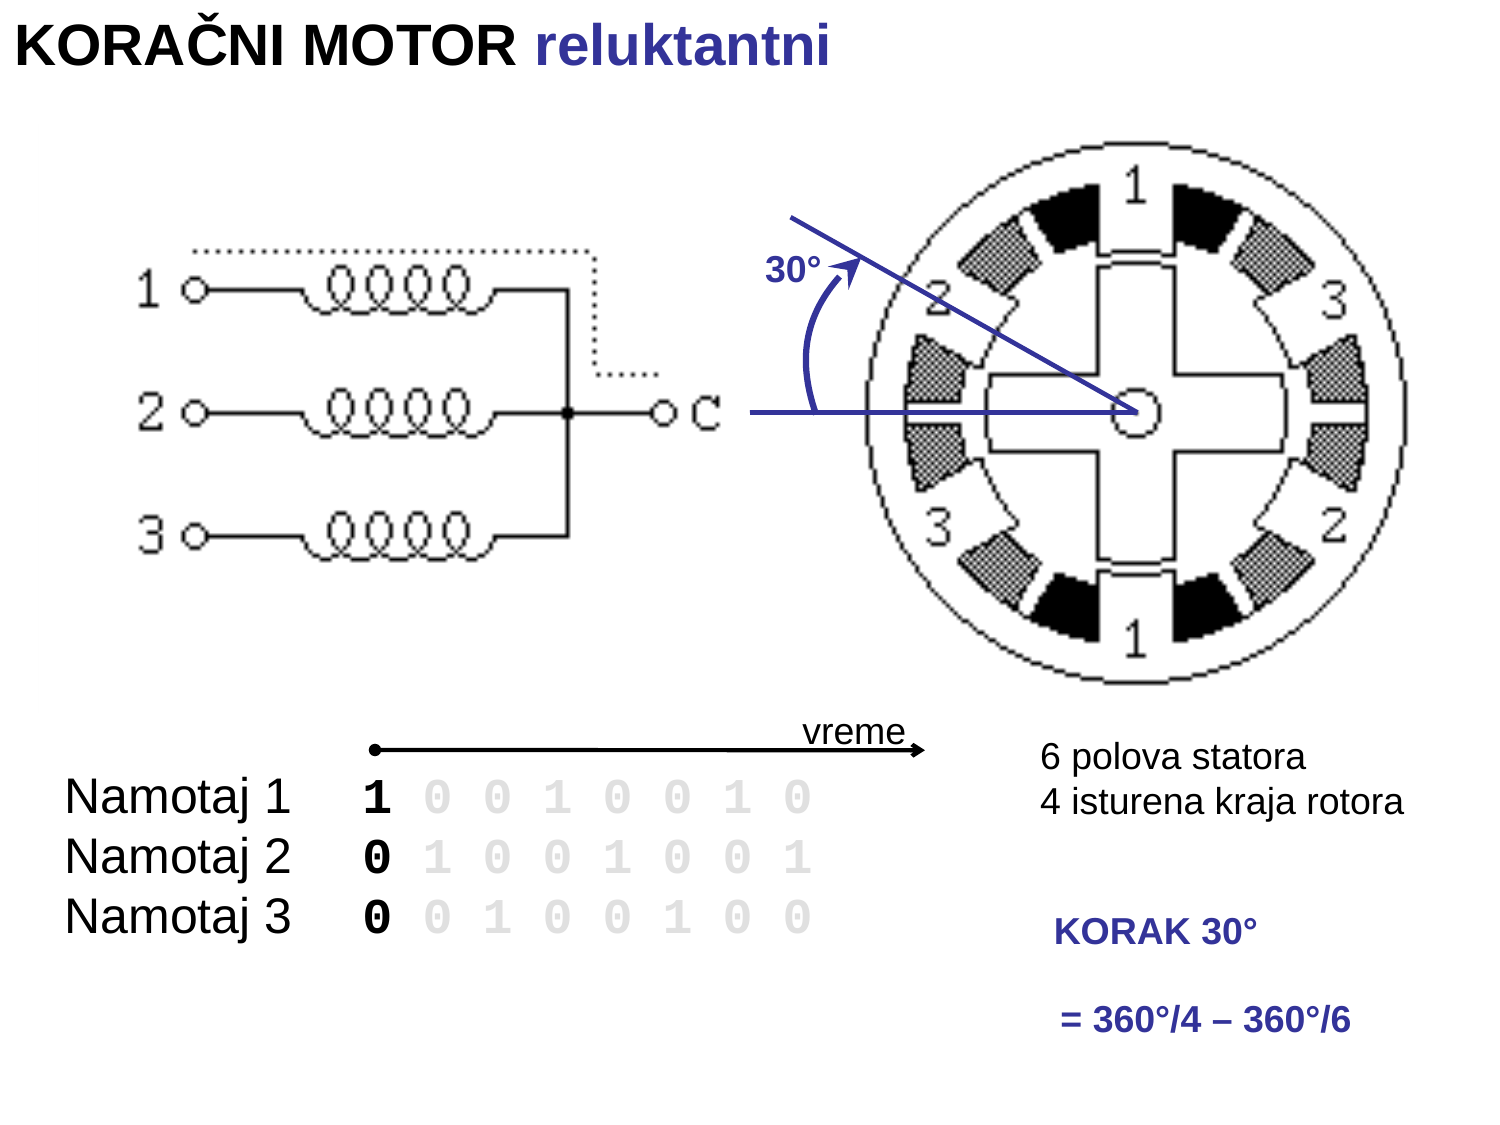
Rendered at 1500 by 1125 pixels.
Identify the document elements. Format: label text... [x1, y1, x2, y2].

picture [37, 124, 1444, 713]
text_box KORAČNI MOTOR reluktantni [0, 0, 1300, 85]
text_box 6 polova statora 4 isturena kraja rotora [1025, 724, 1420, 830]
text_box [410, 773, 465, 952]
text_box KORAK 30° [1038, 899, 1273, 960]
text_box Namotaj 1 1 0 0 1 0 0 1 0 Namotaj 2 0 1 0 0 1 0 0 1 Namotaj 3 0 0 1 0 0 1 0 0 [50, 756, 1450, 1012]
text_box [473, 773, 839, 952]
text_box vreme [787, 721, 963, 760]
text_box = 360°/4 – 360°/6 [1045, 987, 1378, 1048]
